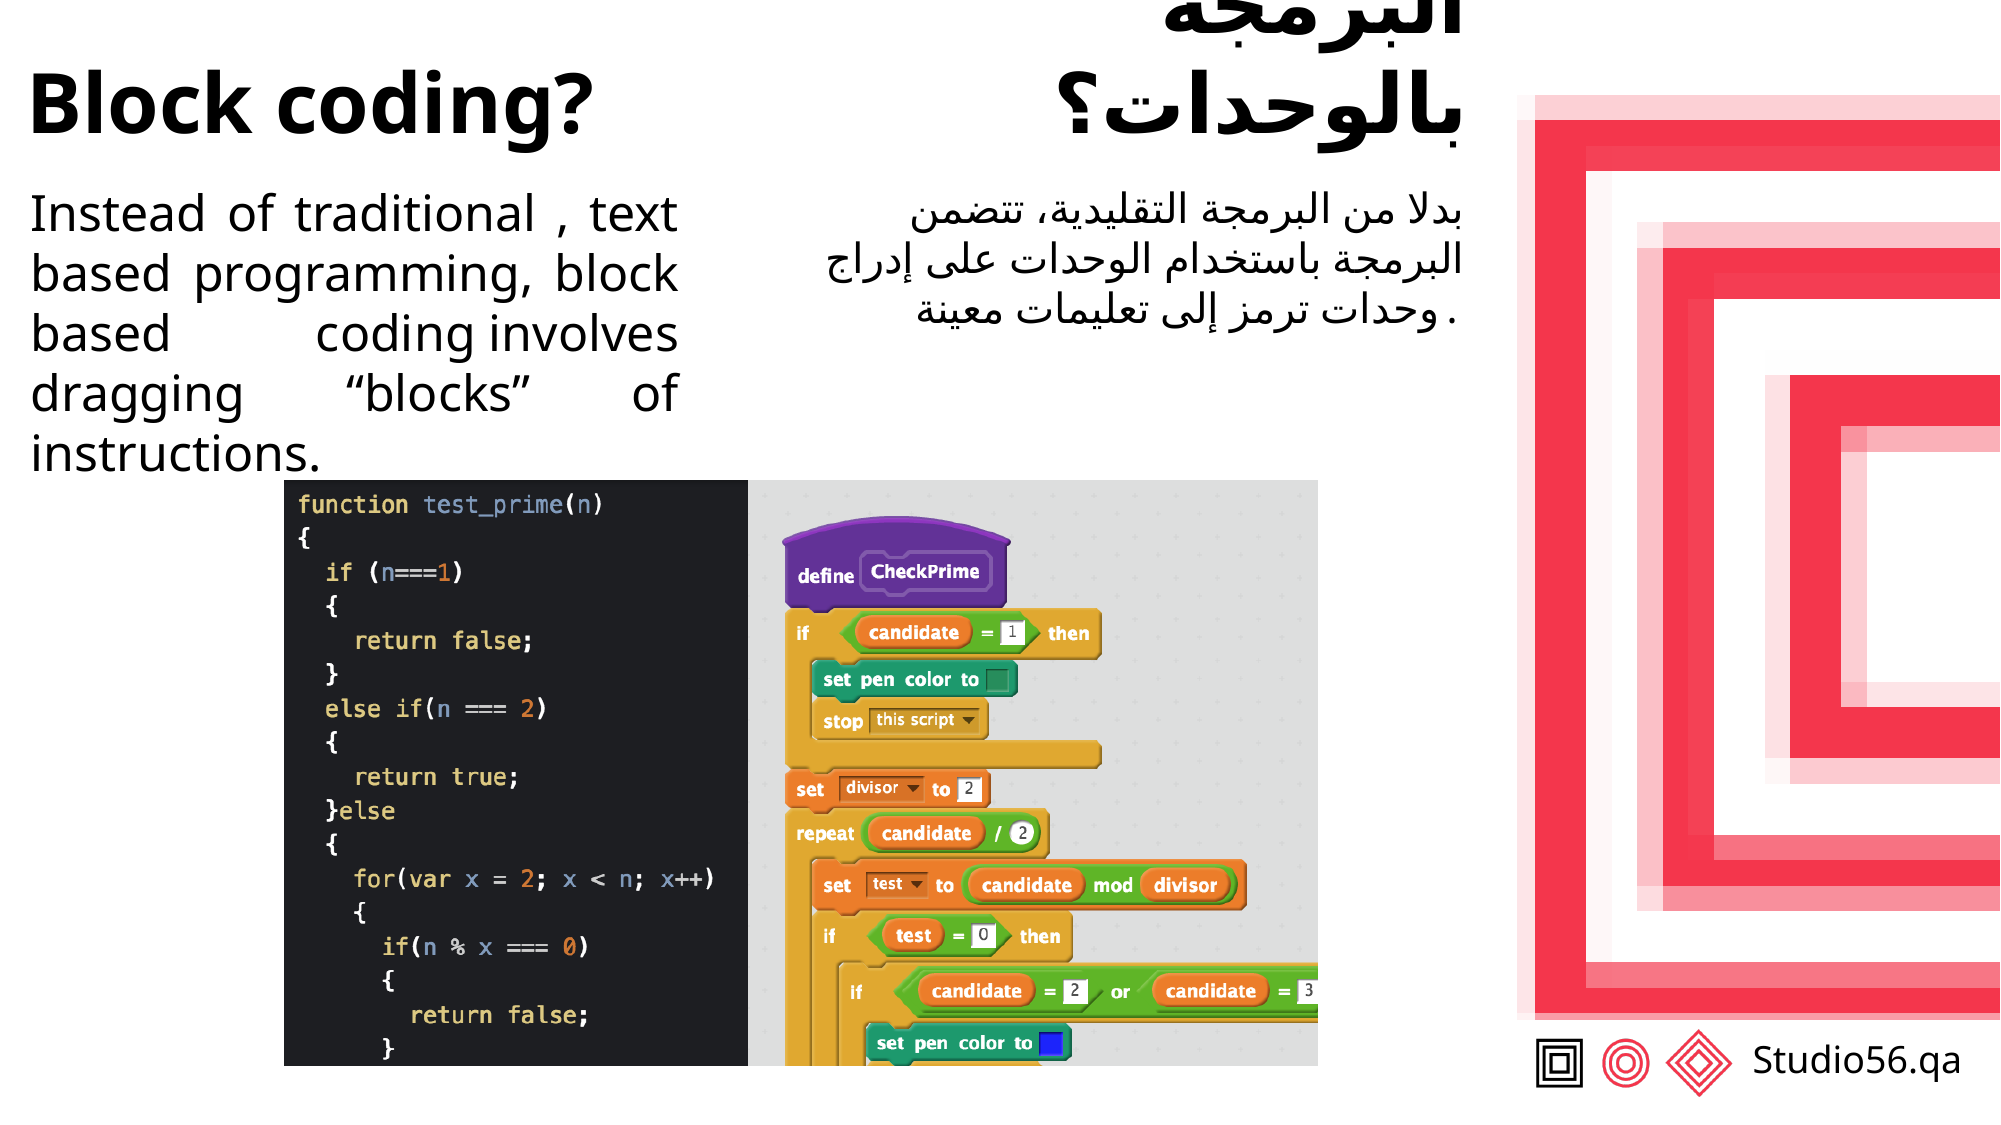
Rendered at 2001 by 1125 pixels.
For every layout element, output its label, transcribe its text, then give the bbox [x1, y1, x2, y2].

picture [284, 480, 1318, 1066]
text_box Studio56.qa [1750, 1029, 1978, 1089]
picture [1517, 0, 2000, 1020]
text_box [1533, 1029, 1750, 1100]
text_box البرمجة بالوحدات؟ [716, 59, 1483, 166]
text_box Block coding? [11, 59, 716, 166]
text_box Instead of traditional , text based programming, block based coding involves dragging “blocks” of instructions. [16, 174, 695, 490]
text_box بدلا من البرمجة التقليدية، تتضمن البرمجة باستخدام الوحدات على إدراج وحدات ترمز إلى تعليمات معينة. [801, 174, 1480, 340]
